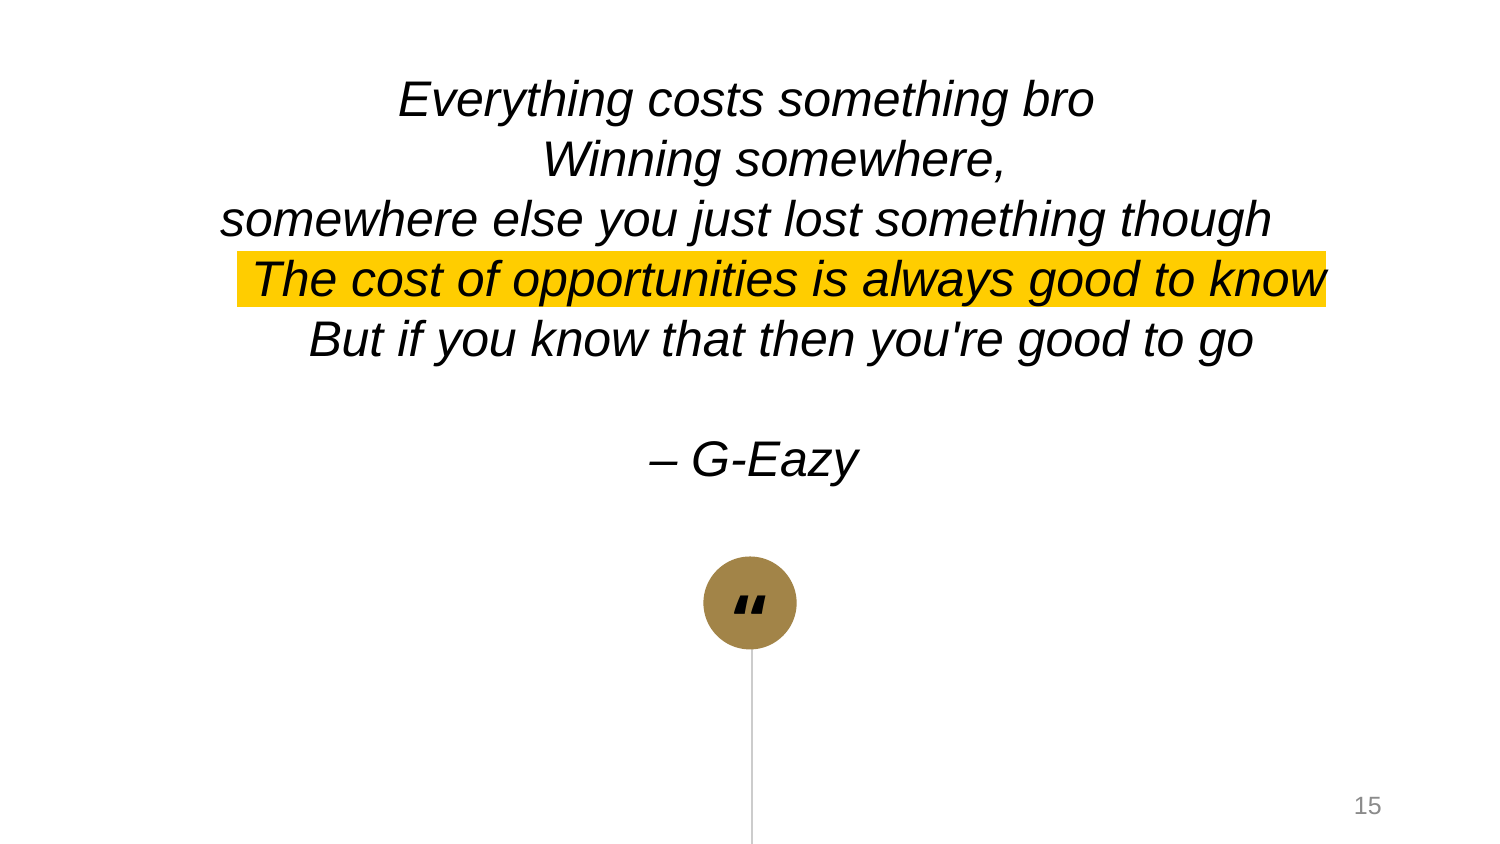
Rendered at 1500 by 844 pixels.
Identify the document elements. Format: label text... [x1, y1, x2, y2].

list Everything costs something bro Winning somewhere, somewhere else you just lost something though The cost of opportunities is always good to know But if you know that then you're good to go – G-Eazy [157, 367, 1350, 502]
slide_number 15 [1059, 782, 1397, 828]
